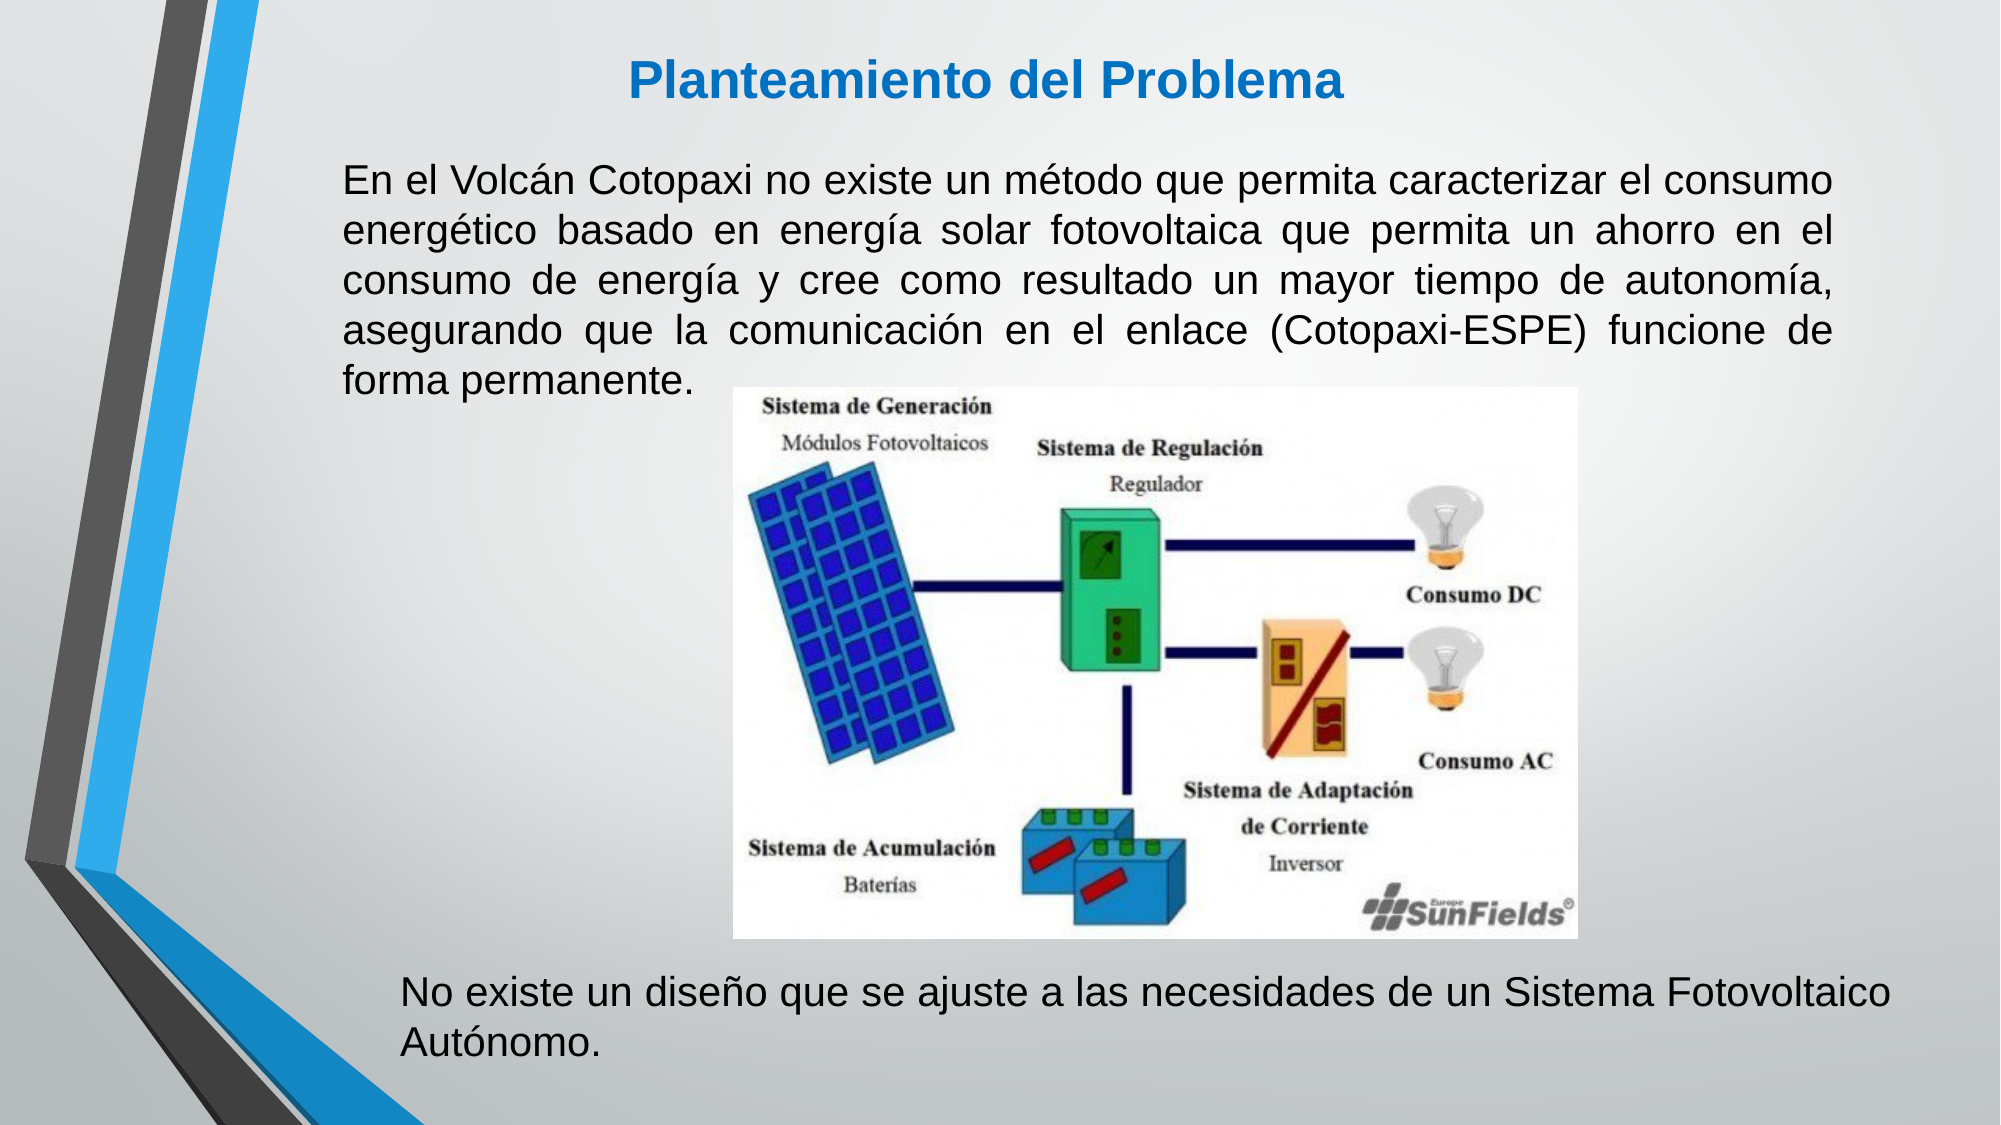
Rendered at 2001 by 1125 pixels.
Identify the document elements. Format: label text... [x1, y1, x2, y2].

picture [733, 387, 1578, 940]
text_box En el Volcán Cotopaxi no existe un método que permita caracterizar el consumo energético basado en energía solar fotovoltaica que permita un ahorro en el consumo de energía y cree como resultado un mayor tiempo de autonomía, asegurando que la comunicación en el enlace (Cotopaxi-ESPE) funcione de forma permanente. [327, 145, 1850, 411]
text_box Planteamiento del Problema [275, 37, 1697, 117]
text_box No existe un diseño que se ajuste a las necesidades de un Sistema Fotovoltaico Autónomo. [385, 957, 1908, 1073]
